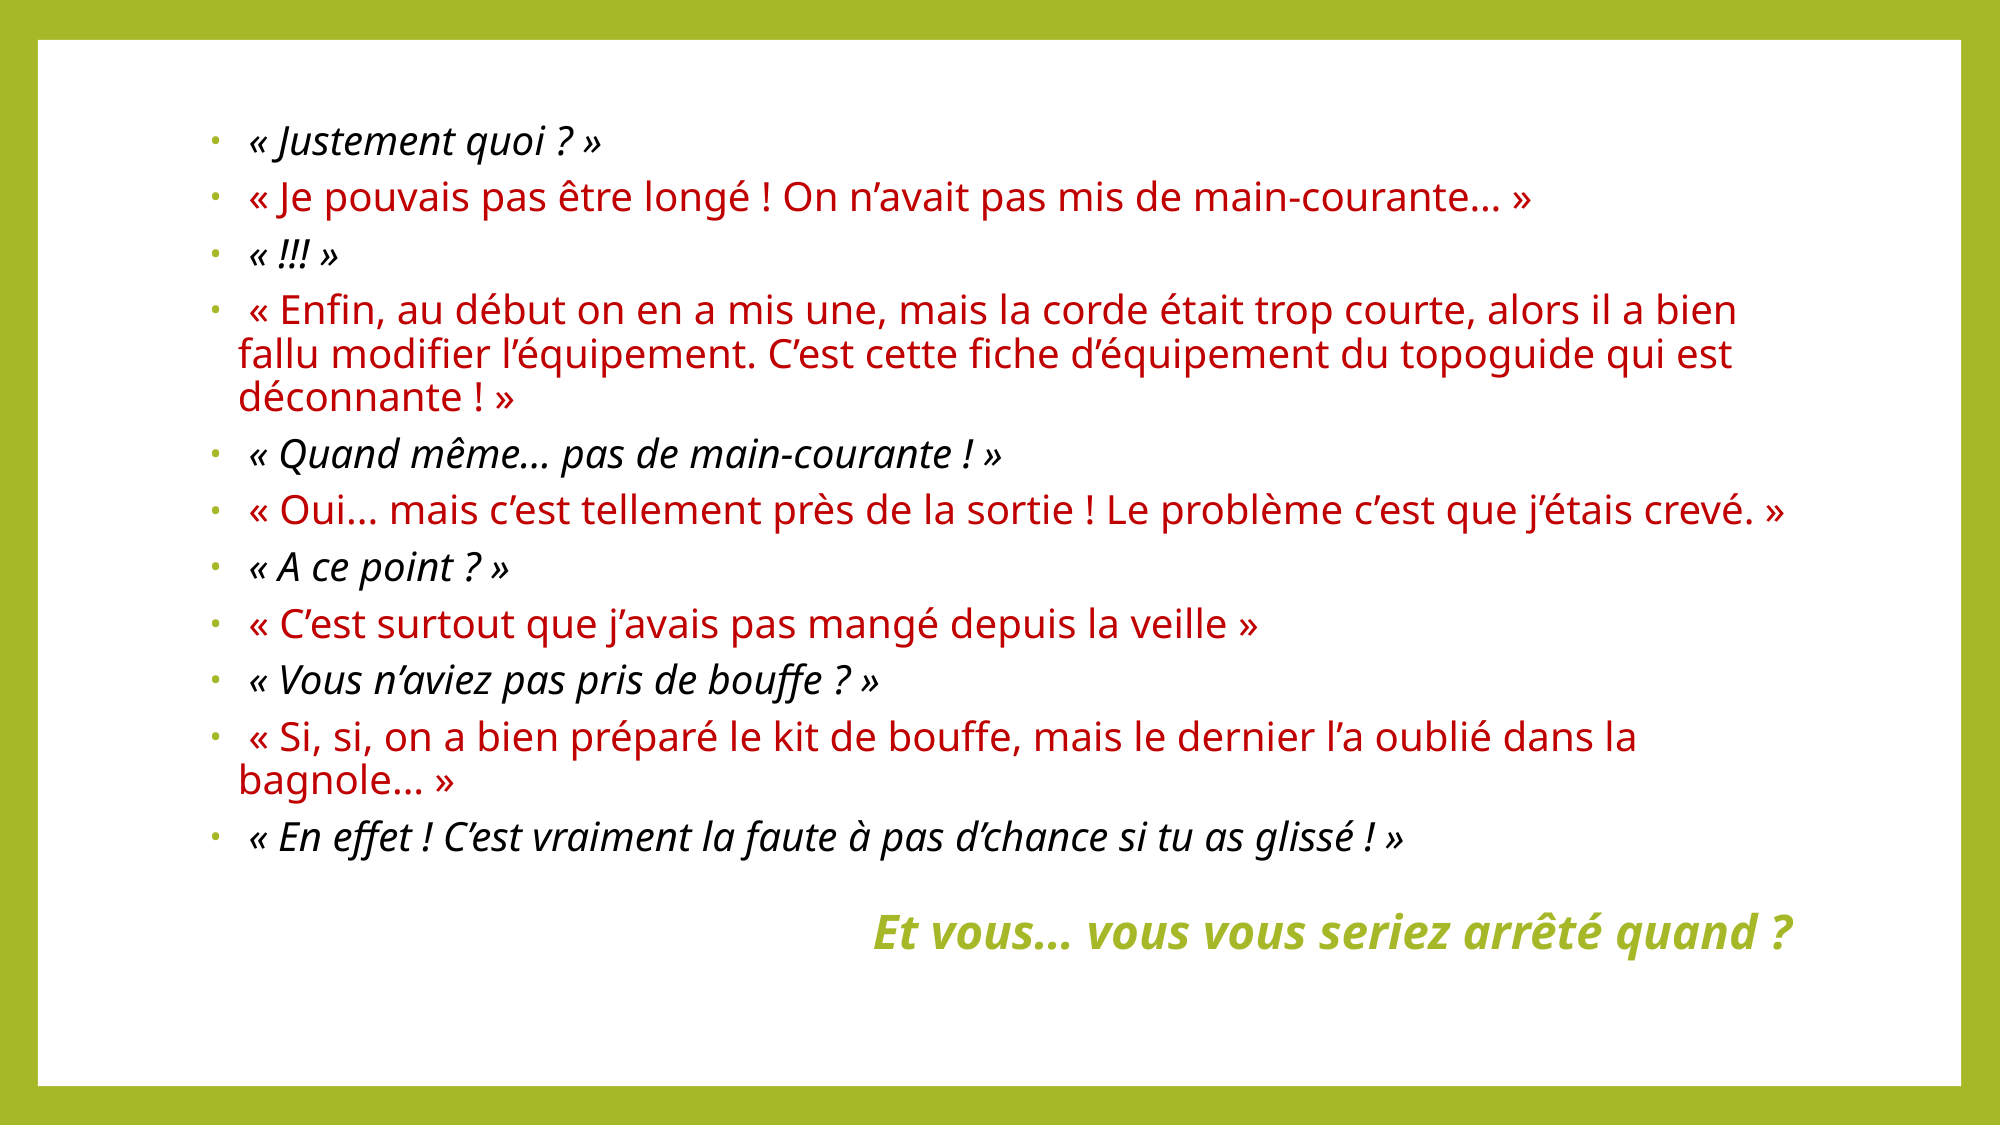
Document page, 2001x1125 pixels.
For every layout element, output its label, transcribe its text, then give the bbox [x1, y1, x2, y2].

list « Justement quoi ? » « Je pouvais pas être longé ! On n’avait pas mis de main-courante… » « !!! » « Enfin, au début on en a mis une, mais la corde était trop courte, alors il a bien fallu modifier l’équipement. C’est cette fiche d’équipement du topoguide qui est déconnante ! » « Quand même... pas de main-courante ! » « Oui... mais c’est tellement près de la sortie ! Le problème c’est que j’étais crevé. » « A ce point ? » « C’est surtout que j’avais pas mangé depuis la veille » « Vous n’aviez pas pris de bouffe ? » « Si, si, on a bien préparé le kit de bouffe, mais le dernier l’a oublié dans la bagnole... » « En effet ! C’est vraiment la faute à pas d’chance si tu as glissé ! » Et vous… vous vous seriez arrêté quand ? [187, 112, 1808, 1000]
